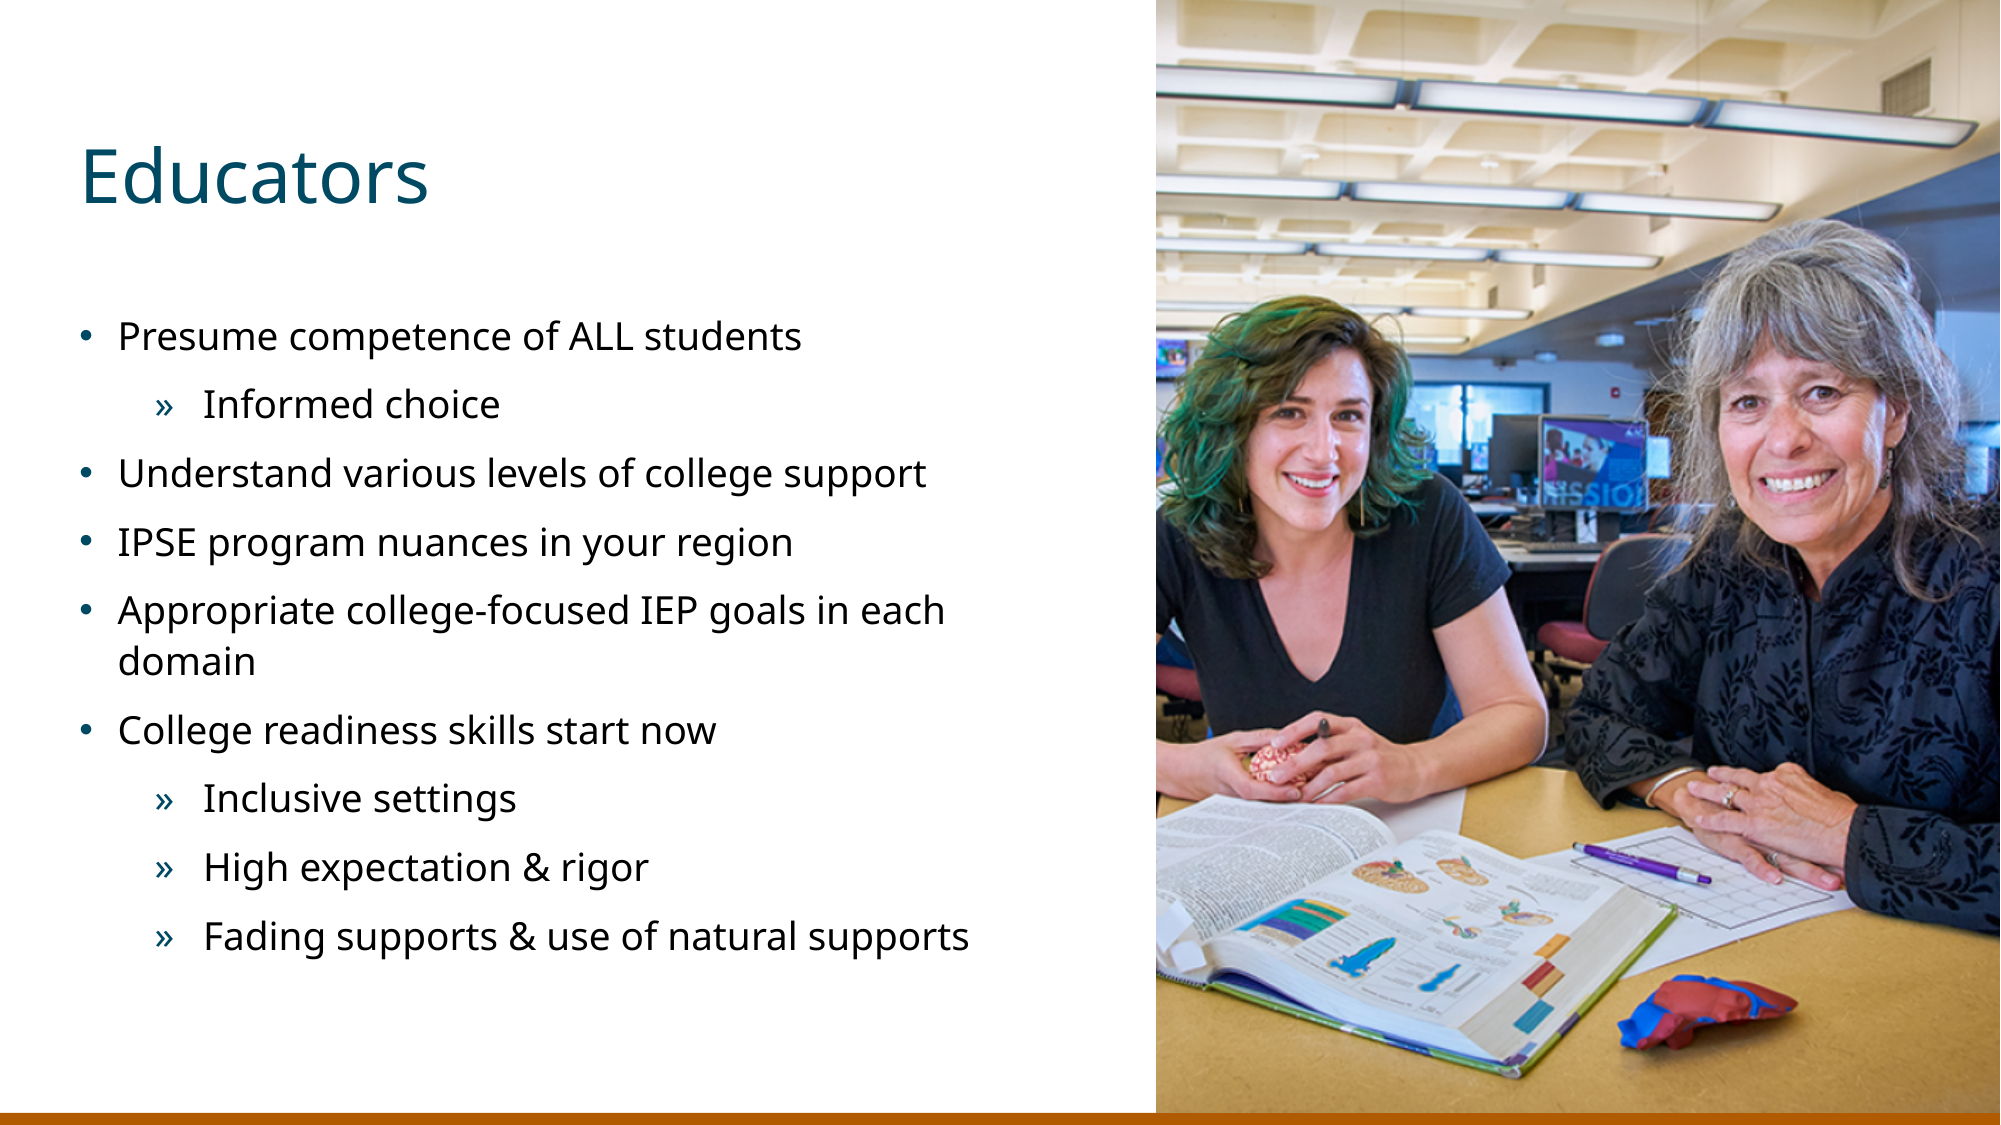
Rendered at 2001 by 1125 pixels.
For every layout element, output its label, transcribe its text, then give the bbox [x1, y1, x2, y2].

list Presume competence of ALL students Informed choice Understand various levels of college support IPSE program nuances in your region Appropriate college-focused IEP goals in each domain College readiness skills start now Inclusive settings High expectation & rigor Fading supports & use of natural supports [64, 299, 988, 1014]
picture [1155, 0, 2000, 1114]
title Educators [64, 59, 1150, 278]
